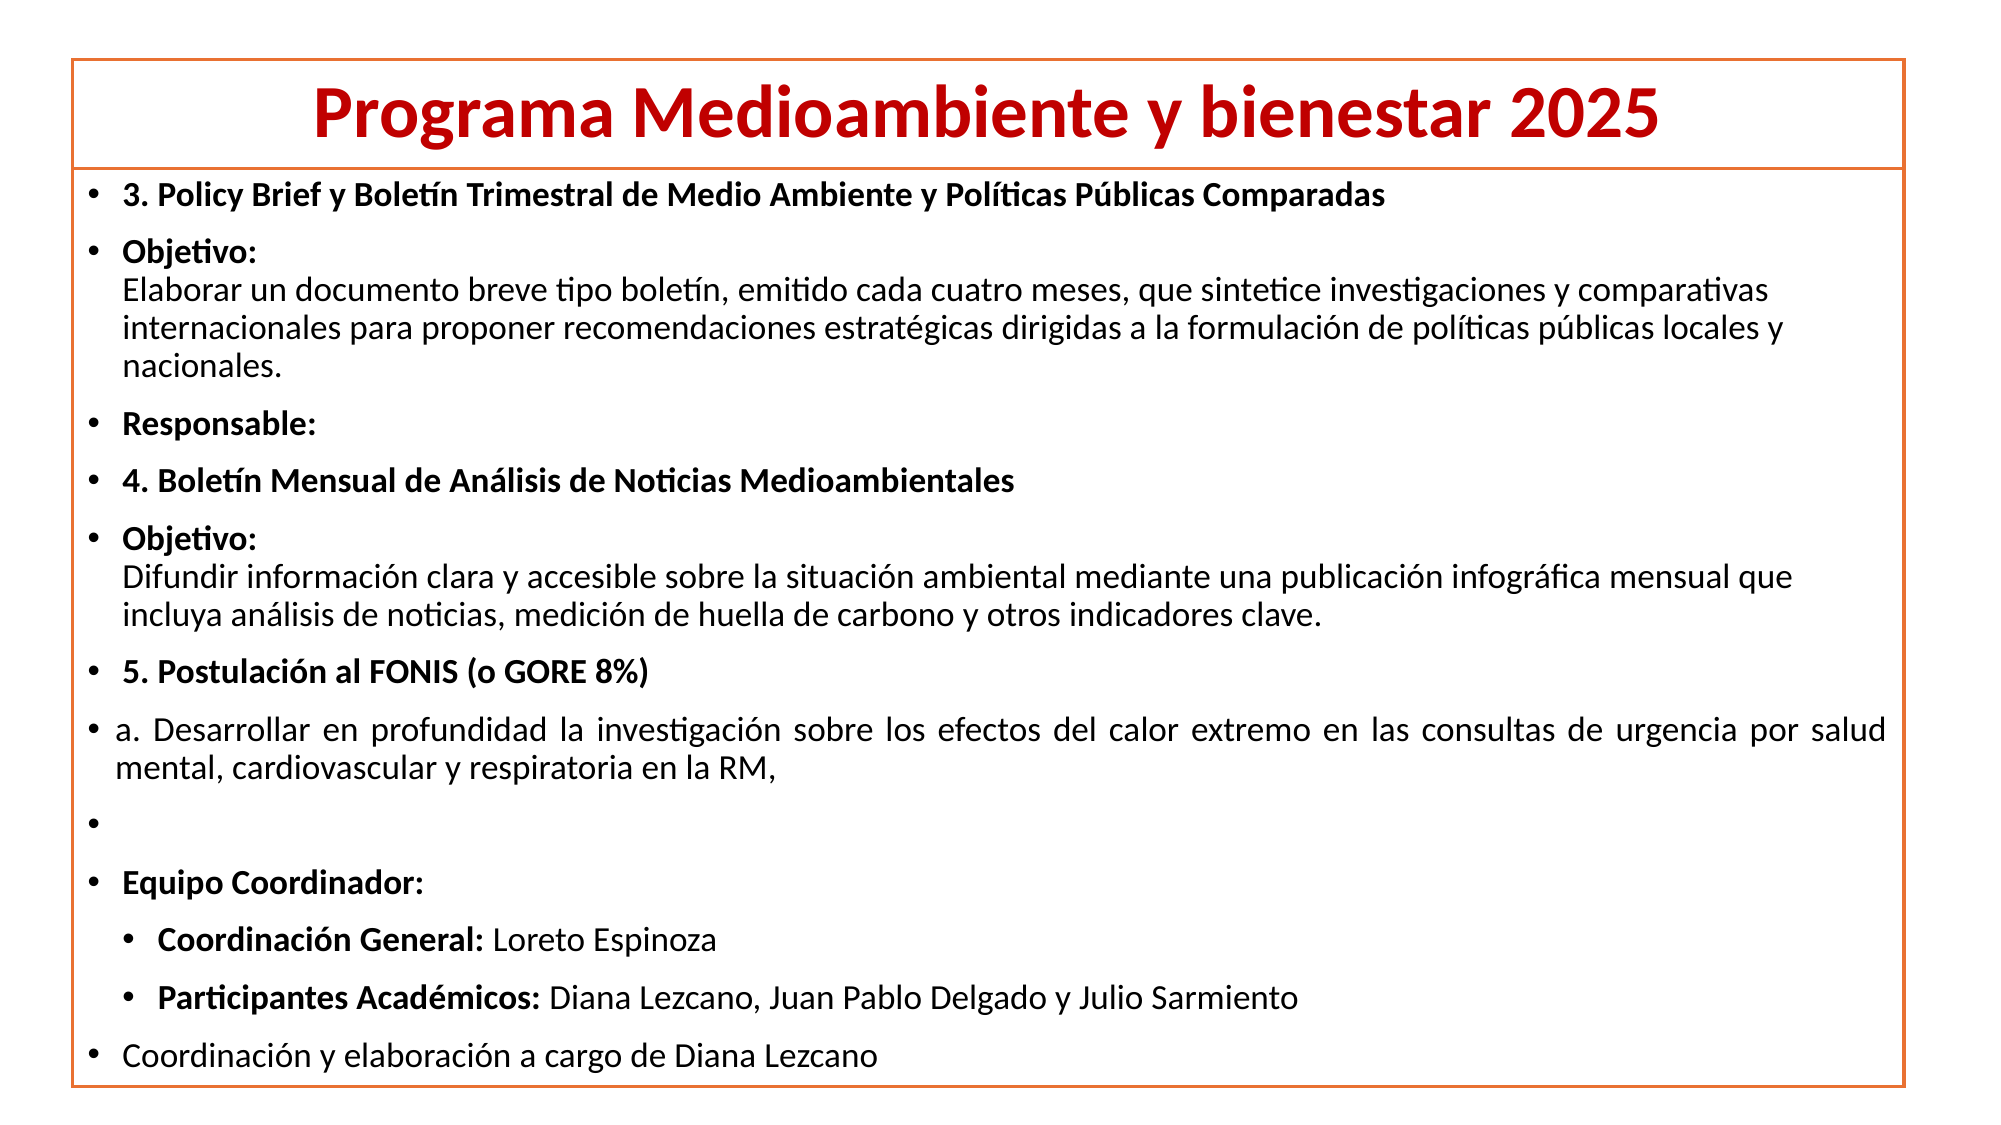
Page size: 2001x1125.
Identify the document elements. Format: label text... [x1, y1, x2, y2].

title Programa Medioambiente y bienestar 2025 [71, 58, 1906, 167]
list 3. Policy Brief y Boletín Trimestral de Medio Ambiente y Políticas Públicas Comparadas Objetivo: Elaborar un documento breve tipo boletín, emitido cada cuatro meses, que sintetice investigaciones y comparativas internacionales para proponer recomendaciones estratégicas dirigidas a la formulación de políticas públicas locales y nacionales. Responsable: 4. Boletín Mensual de Análisis de Noticias Medioambientales Objetivo: Difundir información clara y accesible sobre la situación ambiental mediante una publicación infográfica mensual que incluya análisis de noticias, medición de huella de carbono y otros indicadores clave. 5. Postulación al FONIS (o GORE 8%) a. Desarrollar en profundidad la investigación sobre los efectos del calor extremo en las consultas de urgencia por salud mental, cardiovascular y respiratoria en la RM, Equipo Coordinador: Coordinación General: Loreto Espinoza Participantes Académicos: Diana Lezcano, Juan Pablo Delgado y Julio Sarmiento Coordinación y elaboración a cargo de Diana Lezcano [71, 167, 1906, 1088]
